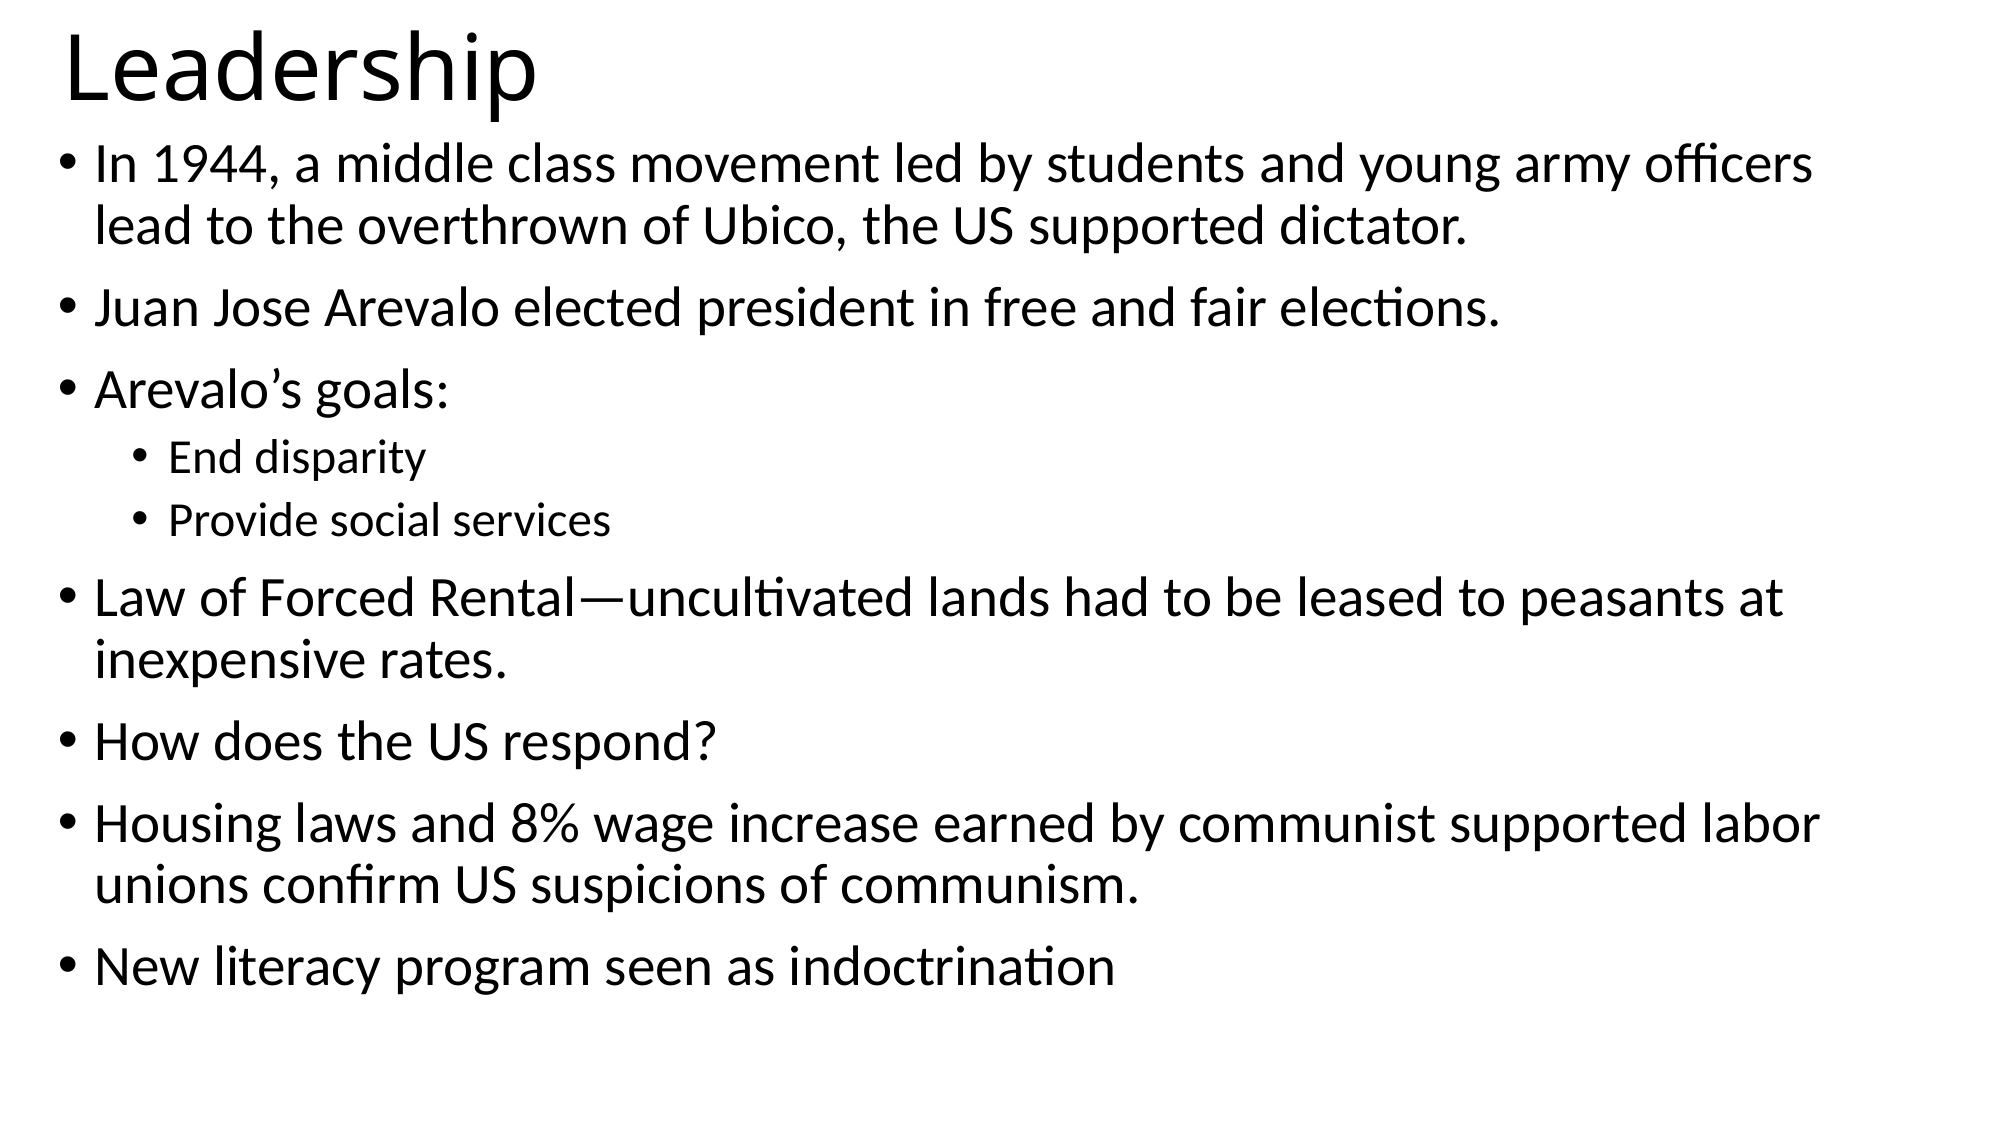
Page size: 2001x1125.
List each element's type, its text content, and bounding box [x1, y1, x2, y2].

title Leadership [47, 0, 1868, 180]
list In 1944, a middle class movement led by students and young army officers lead to the overthrown of Ubico, the US supported dictator. Juan Jose Arevalo elected president in free and fair elections. Arevalo’s goals: End disparity Provide social services Law of Forced Rental—uncultivated lands had to be leased to peasants at inexpensive rates. How does the US respond? Housing laws and 8% wage increase earned by communist supported labor unions confirm US suspicions of communism. New literacy program seen as indoctrination [42, 126, 1863, 1014]
